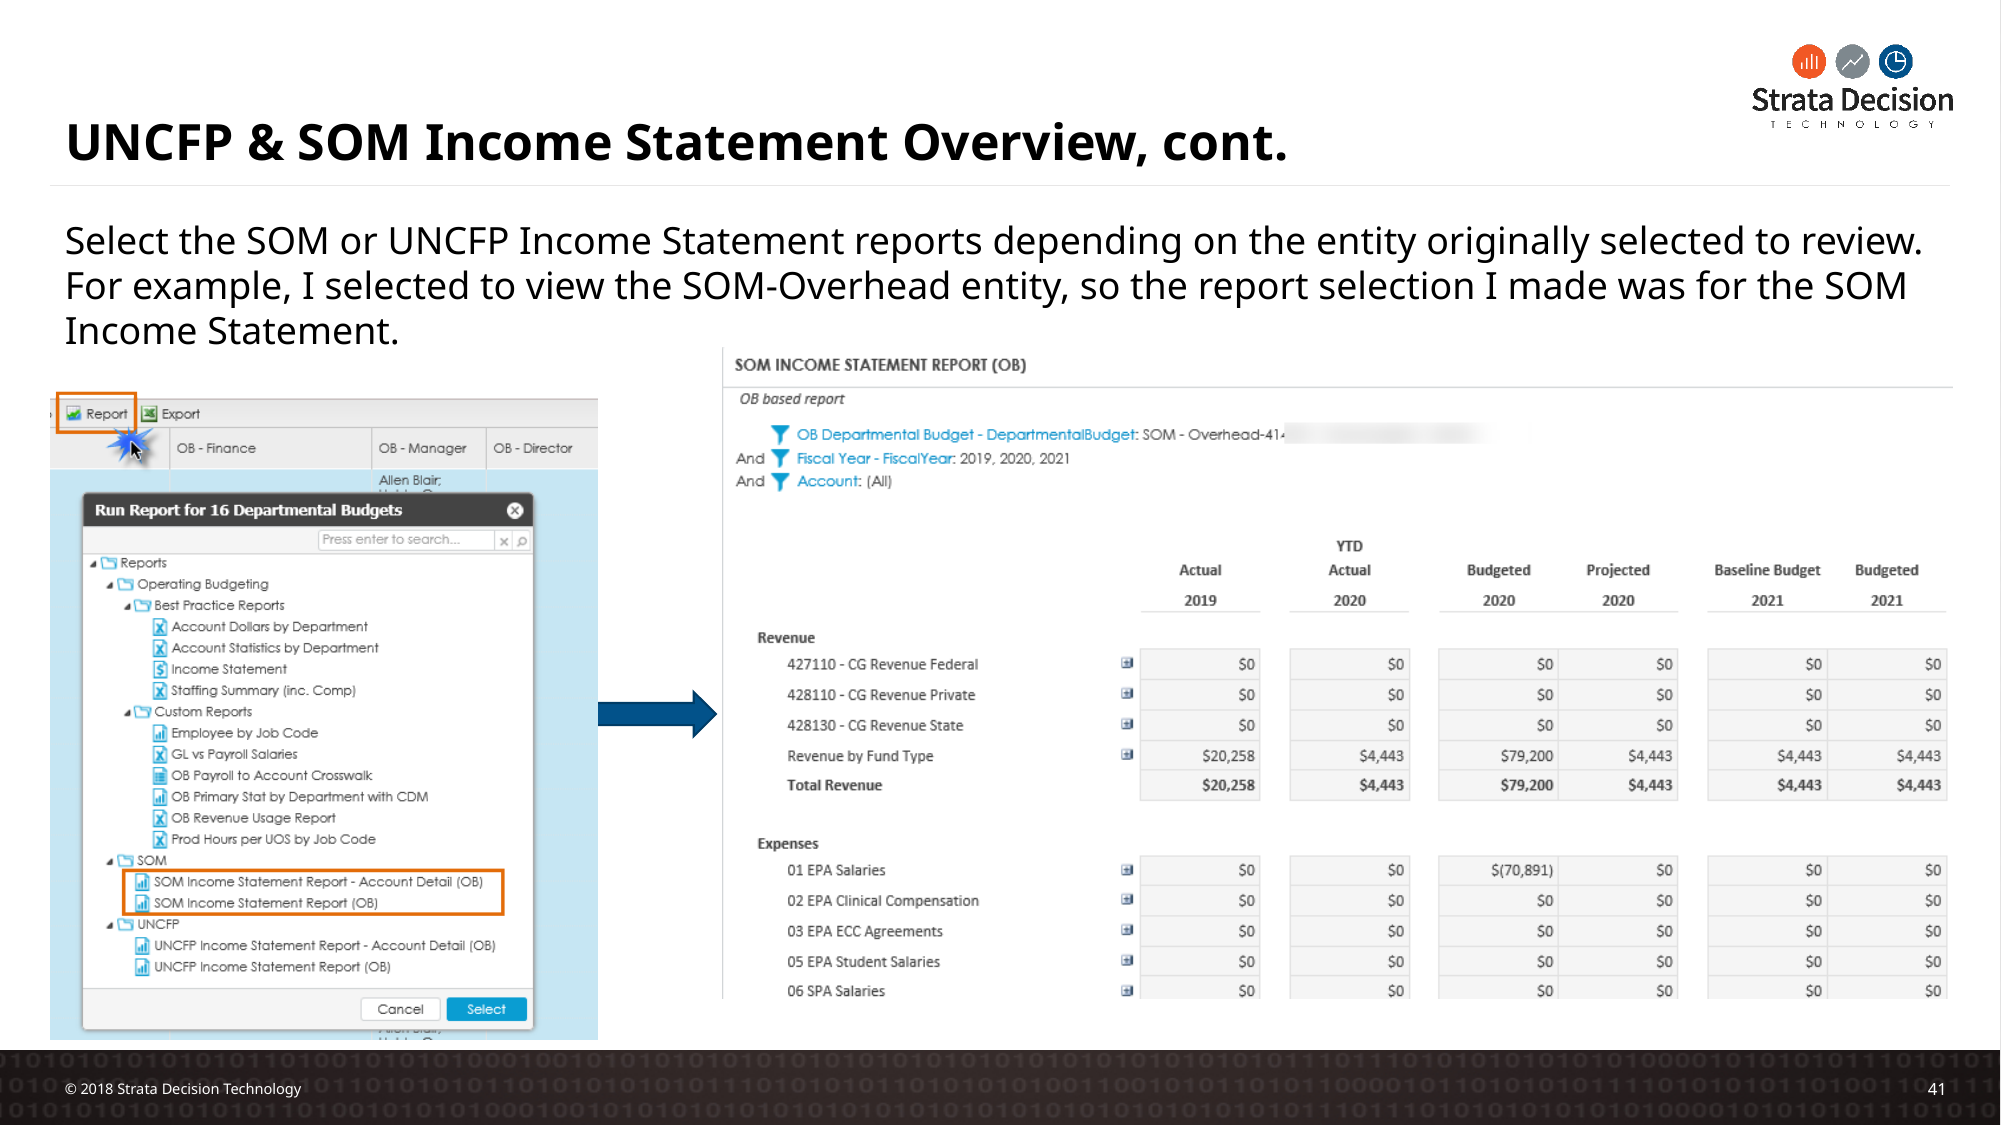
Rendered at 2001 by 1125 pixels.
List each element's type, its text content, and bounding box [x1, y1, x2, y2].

text_box [598, 689, 718, 739]
title UNCFP & SOM Income Statement Overview, cont. [50, 14, 1650, 180]
text_box Select the SOM or UNCFP Income Statement reports depending on the entity originally selected to review. For example, I selected to view the SOM-Overhead entity, so the report selection I made was for the SOM Income Statement. [49, 209, 1953, 360]
picture [49, 388, 598, 1040]
picture [1740, 37, 1965, 139]
picture [722, 347, 1953, 999]
picture [0, 0, 2001, 1125]
